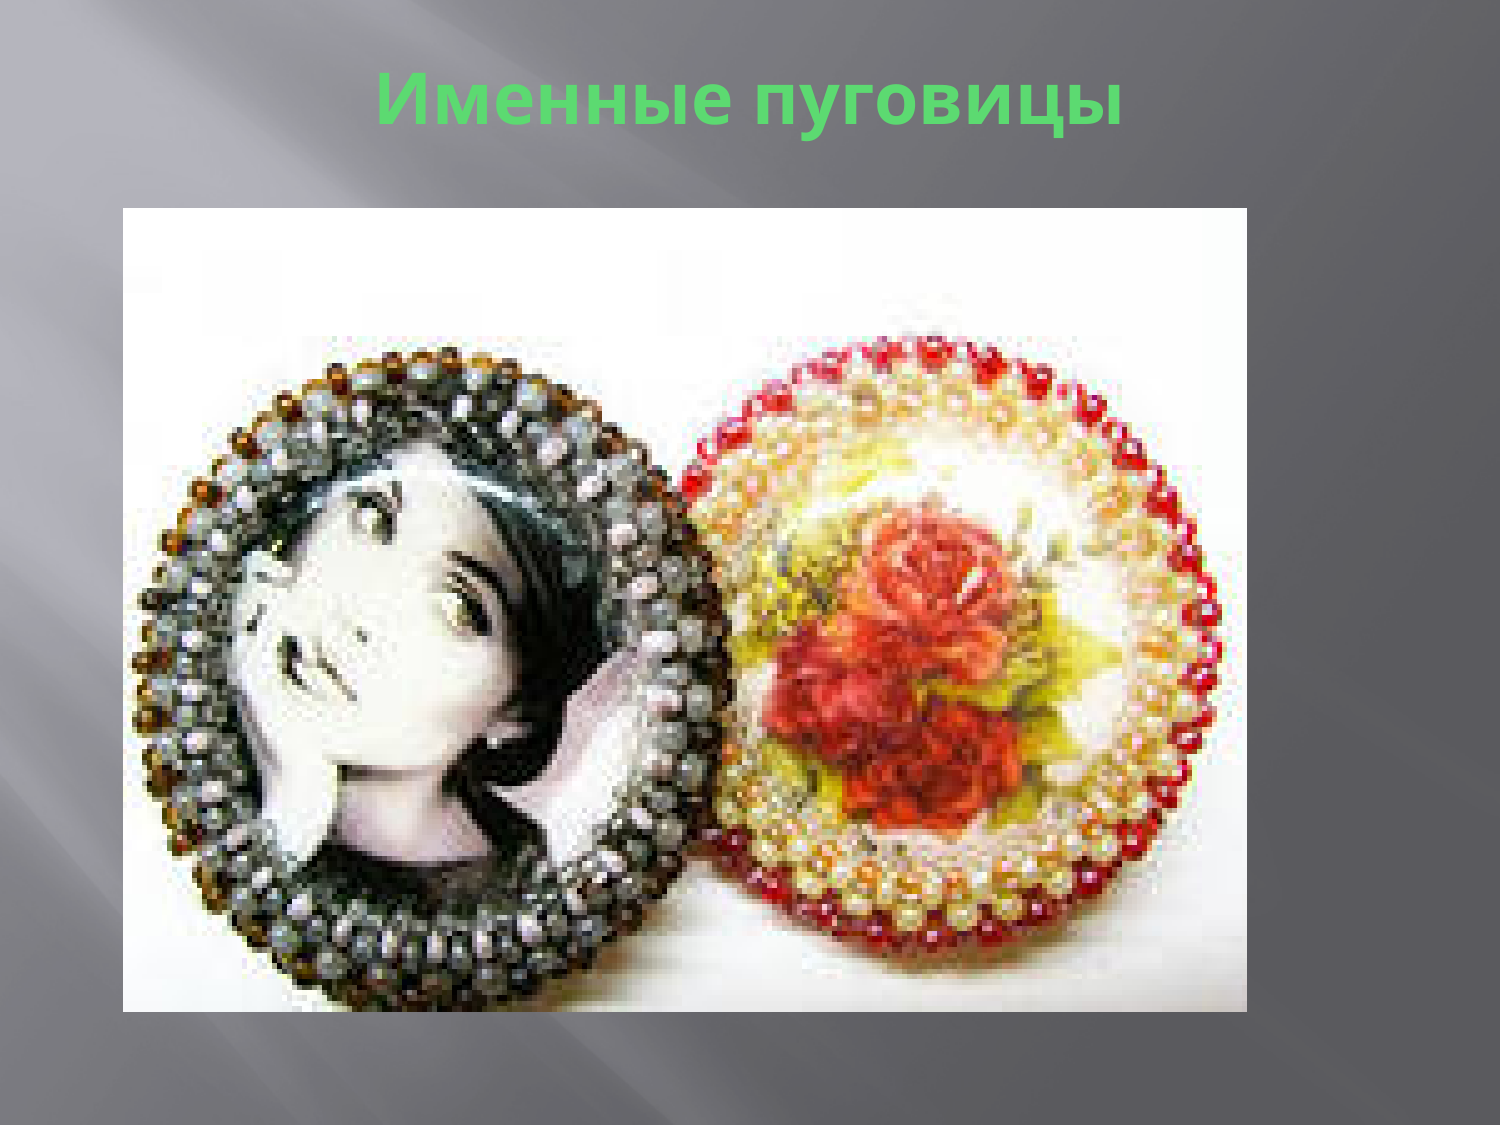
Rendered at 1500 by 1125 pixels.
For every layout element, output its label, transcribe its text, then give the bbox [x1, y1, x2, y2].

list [123, 207, 1247, 1012]
title Именные пуговицы [75, 45, 1425, 233]
